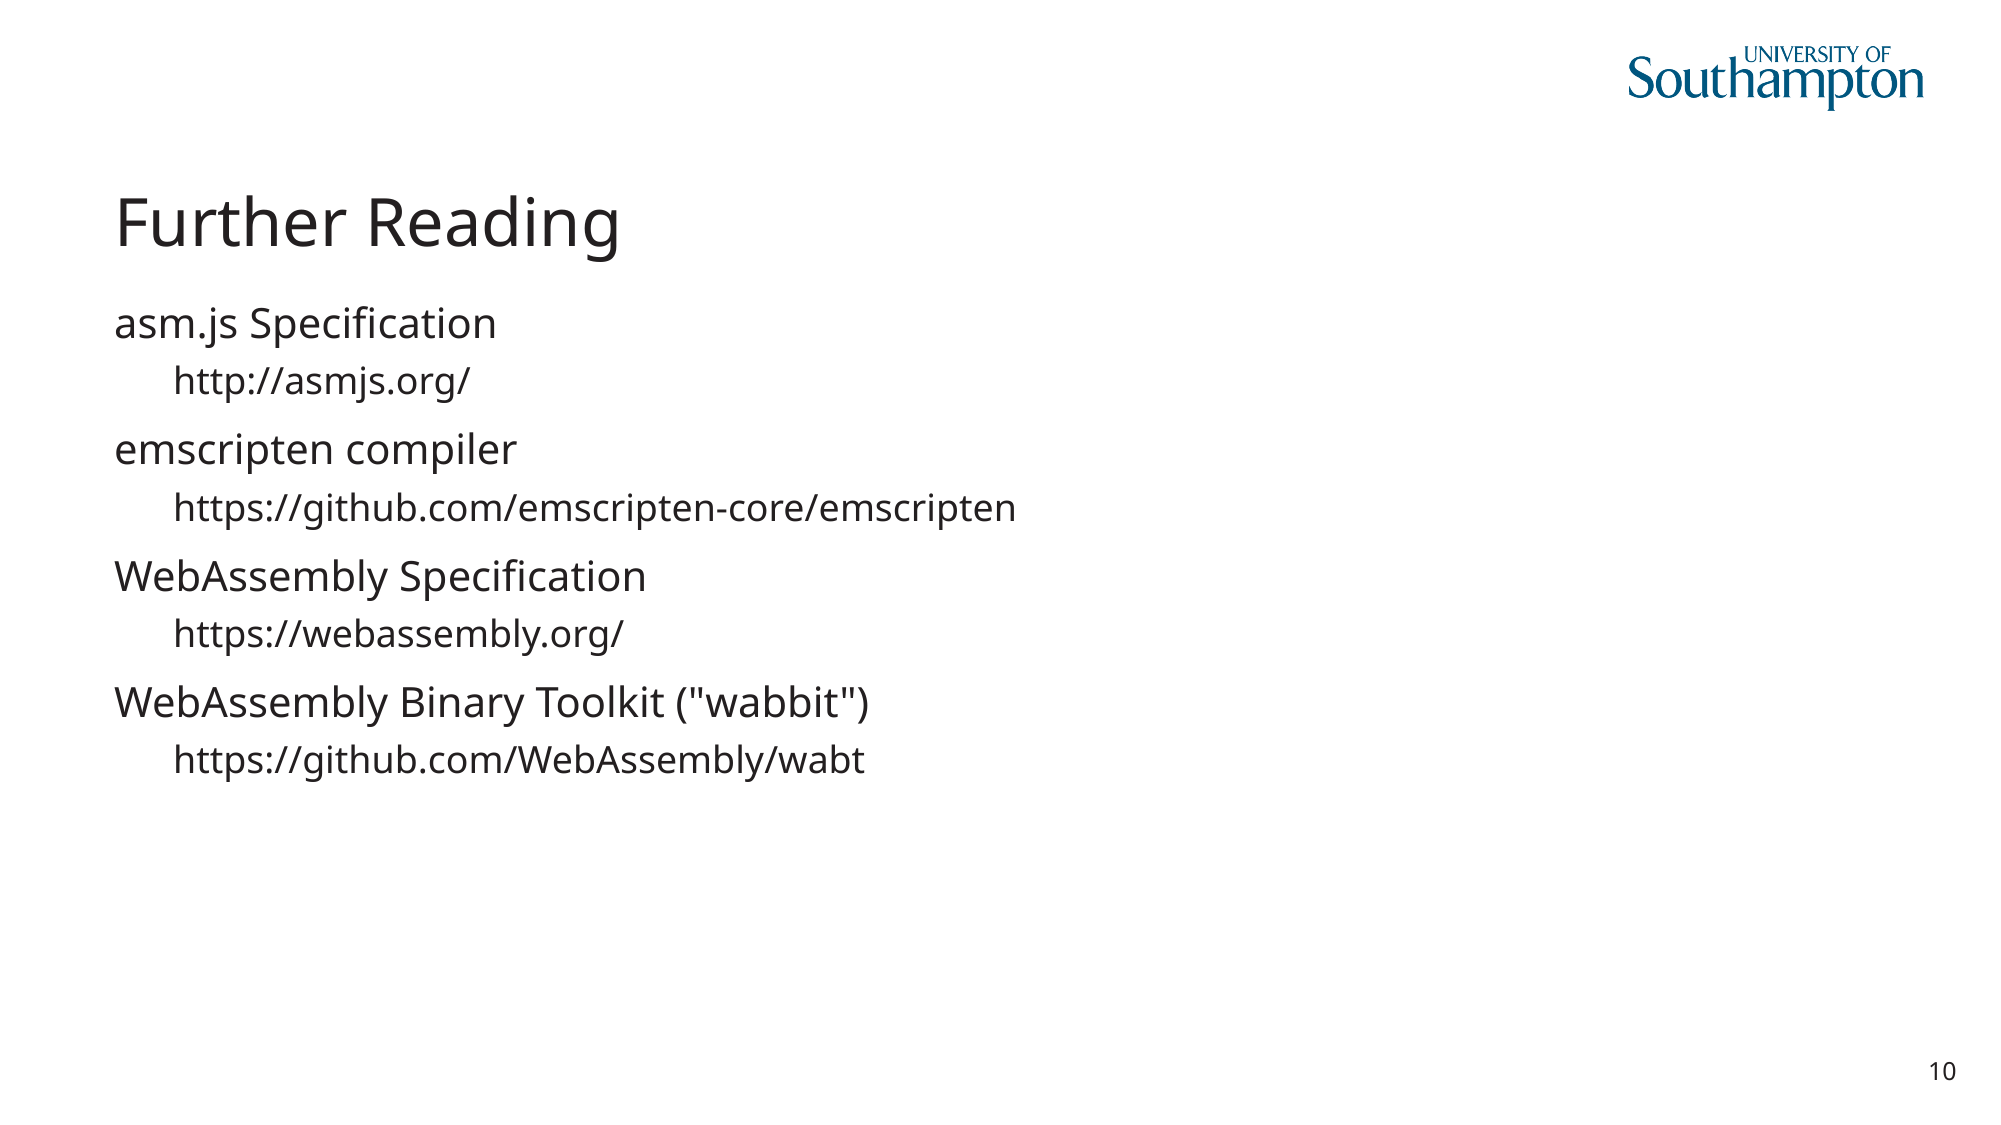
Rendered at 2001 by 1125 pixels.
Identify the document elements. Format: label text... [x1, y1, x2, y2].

list asm.js Specification http://asmjs.org/ emscripten compiler https://github.com/emscripten-core/emscripten WebAssembly Specification https://webassembly.org/ WebAssembly Binary Toolkit ("wabbit") https://github.com/WebAssembly/wabt [102, 290, 1898, 1024]
title Further Reading [102, 113, 1898, 268]
picture [1629, 71, 1648, 95]
picture [1869, 48, 1877, 60]
picture [1629, 46, 1924, 111]
